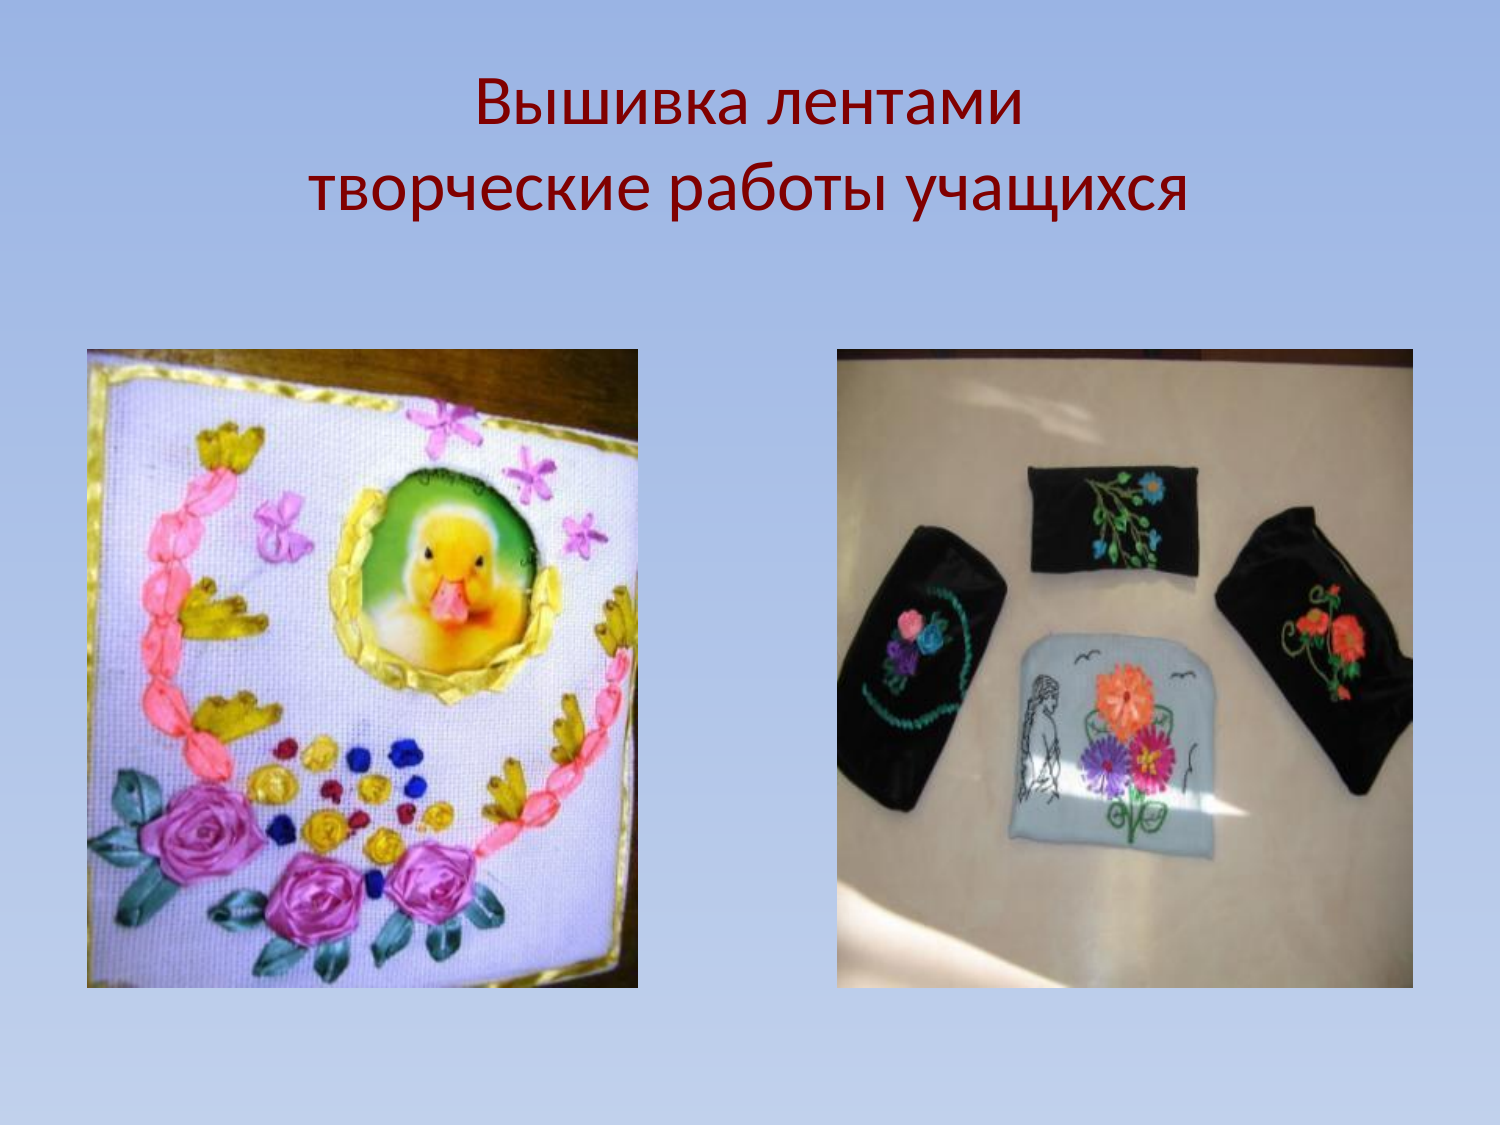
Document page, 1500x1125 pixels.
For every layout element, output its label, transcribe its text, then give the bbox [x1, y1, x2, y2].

title Вышивка лентами творческие работы учащихся [75, 45, 1425, 233]
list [87, 349, 638, 988]
picture [837, 349, 1413, 988]
